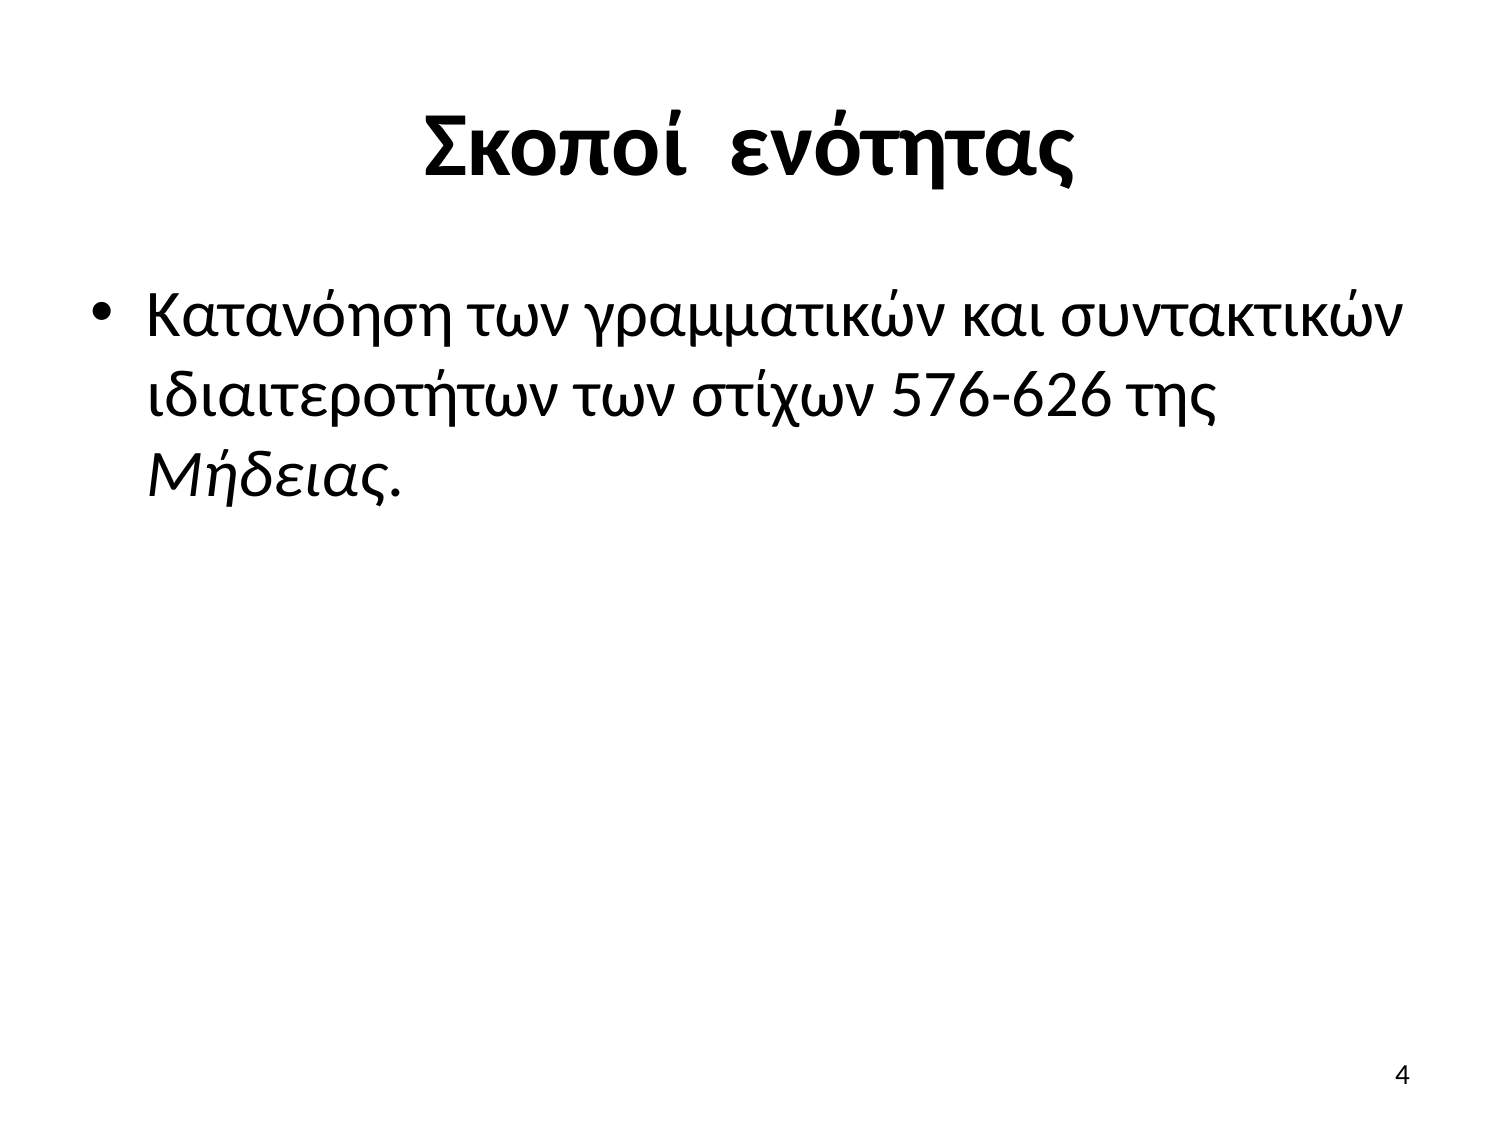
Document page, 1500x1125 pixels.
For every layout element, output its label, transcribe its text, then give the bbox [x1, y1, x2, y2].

title Σκοποί ενότητας [75, 45, 1425, 233]
slide_number 4 [1074, 1042, 1425, 1103]
list Κατανόηση των γραμματικών και συντακτικών ιδιαιτεροτήτων των στίχων 576-626 της Μήδειας. [75, 262, 1425, 1005]
